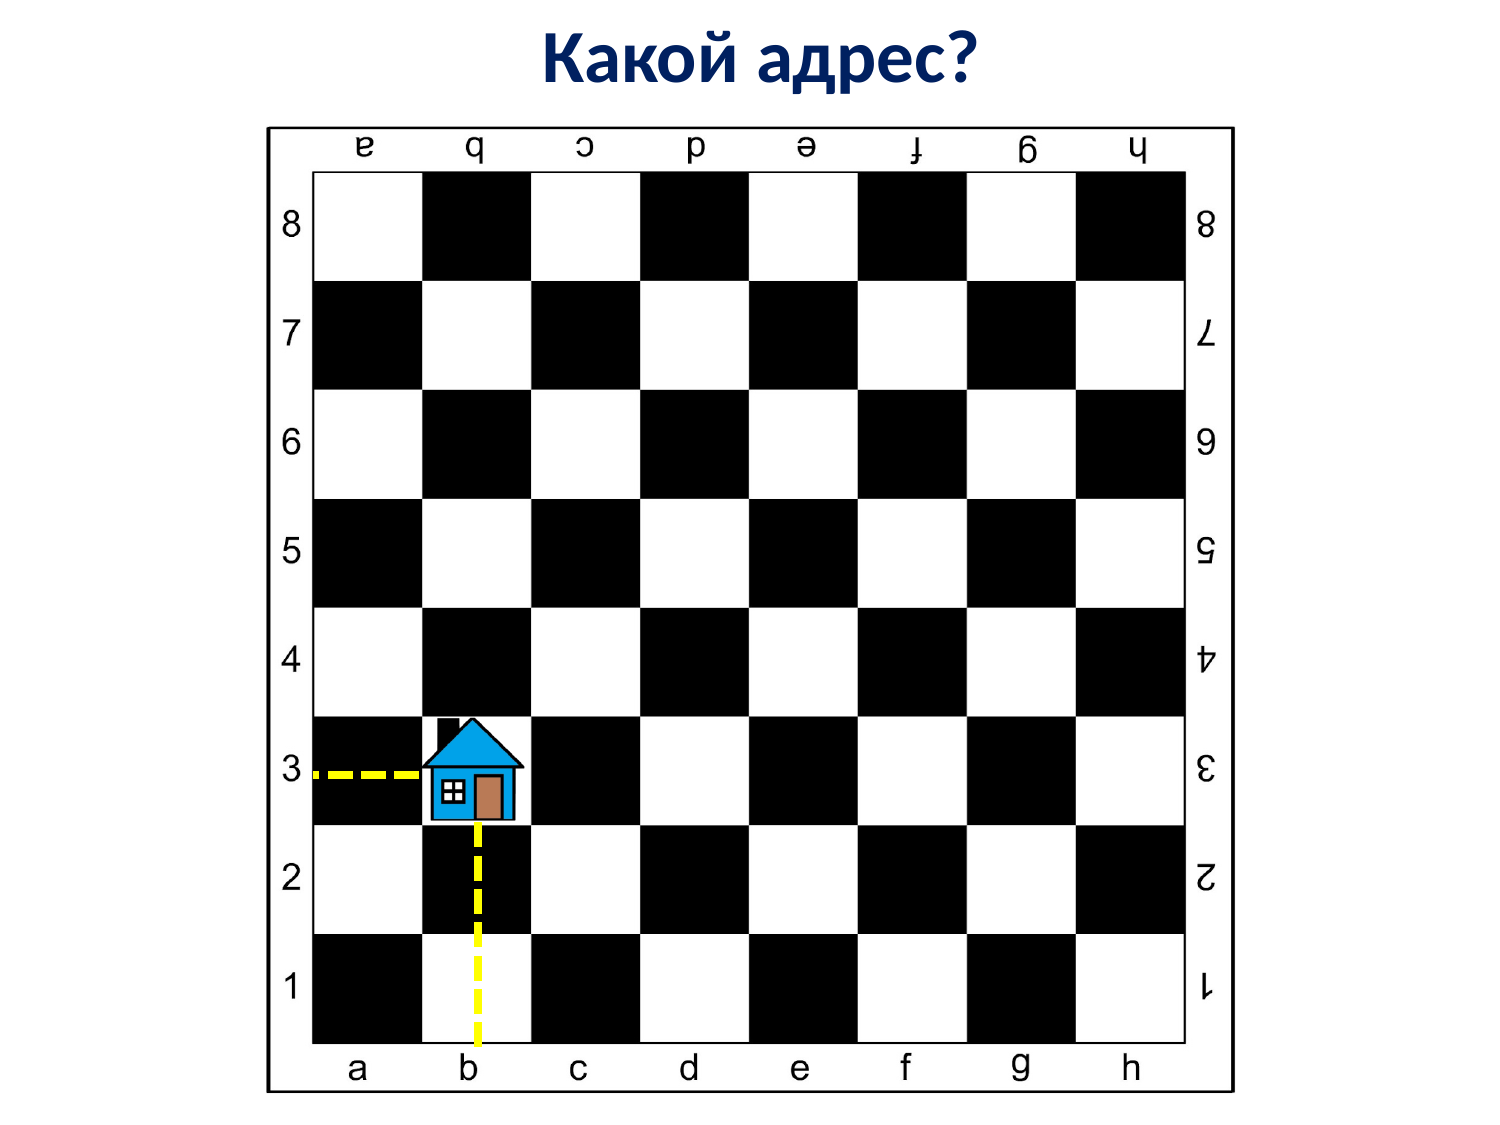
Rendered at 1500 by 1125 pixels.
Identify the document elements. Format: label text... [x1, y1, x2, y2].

text_box Какой адрес? [527, 0, 997, 105]
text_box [312, 774, 479, 1048]
picture [265, 125, 1236, 1095]
